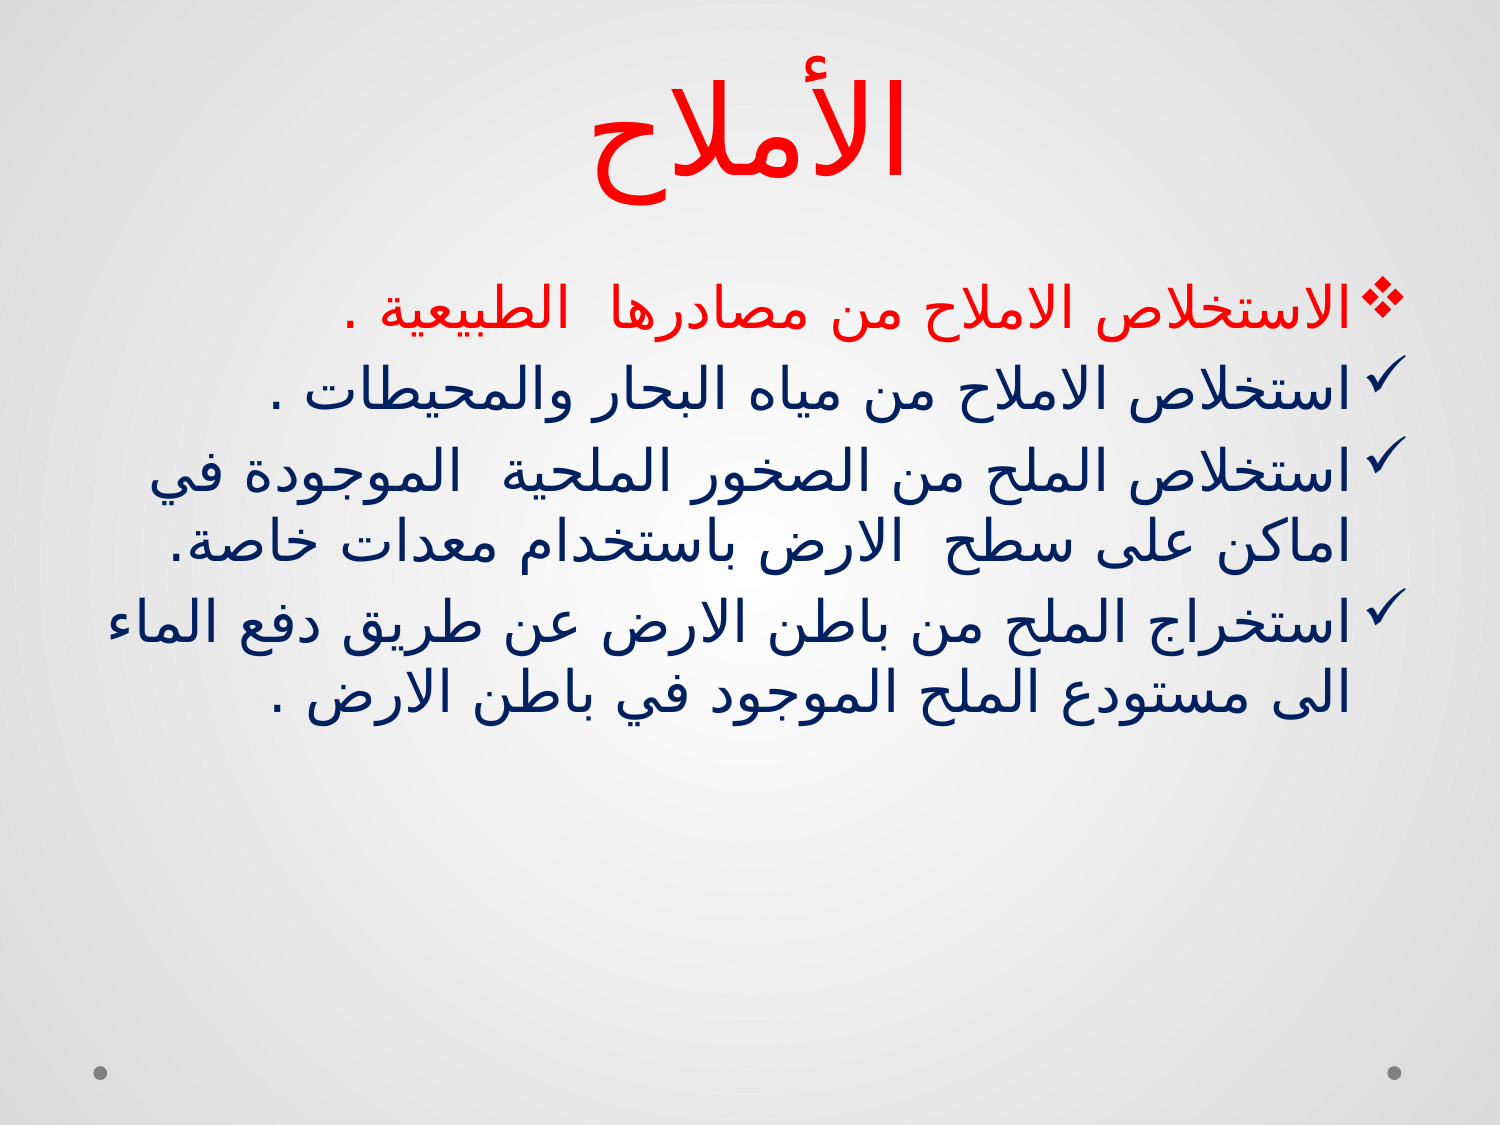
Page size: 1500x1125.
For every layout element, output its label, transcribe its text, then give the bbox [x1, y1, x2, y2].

title الأملاح [75, 0, 1425, 209]
list الاستخلاص الاملاح من مصادرها الطبيعية . استخلاص الاملاح من مياه البحار والمحيطات . استخلاص الملح من الصخور الملحية الموجودة في اماكن على سطح الارض باستخدام معدات خاصة. استخراج الملح من باطن الارض عن طريق دفع الماء الى مستودع الملح الموجود في باطن الارض . [75, 262, 1425, 1005]
